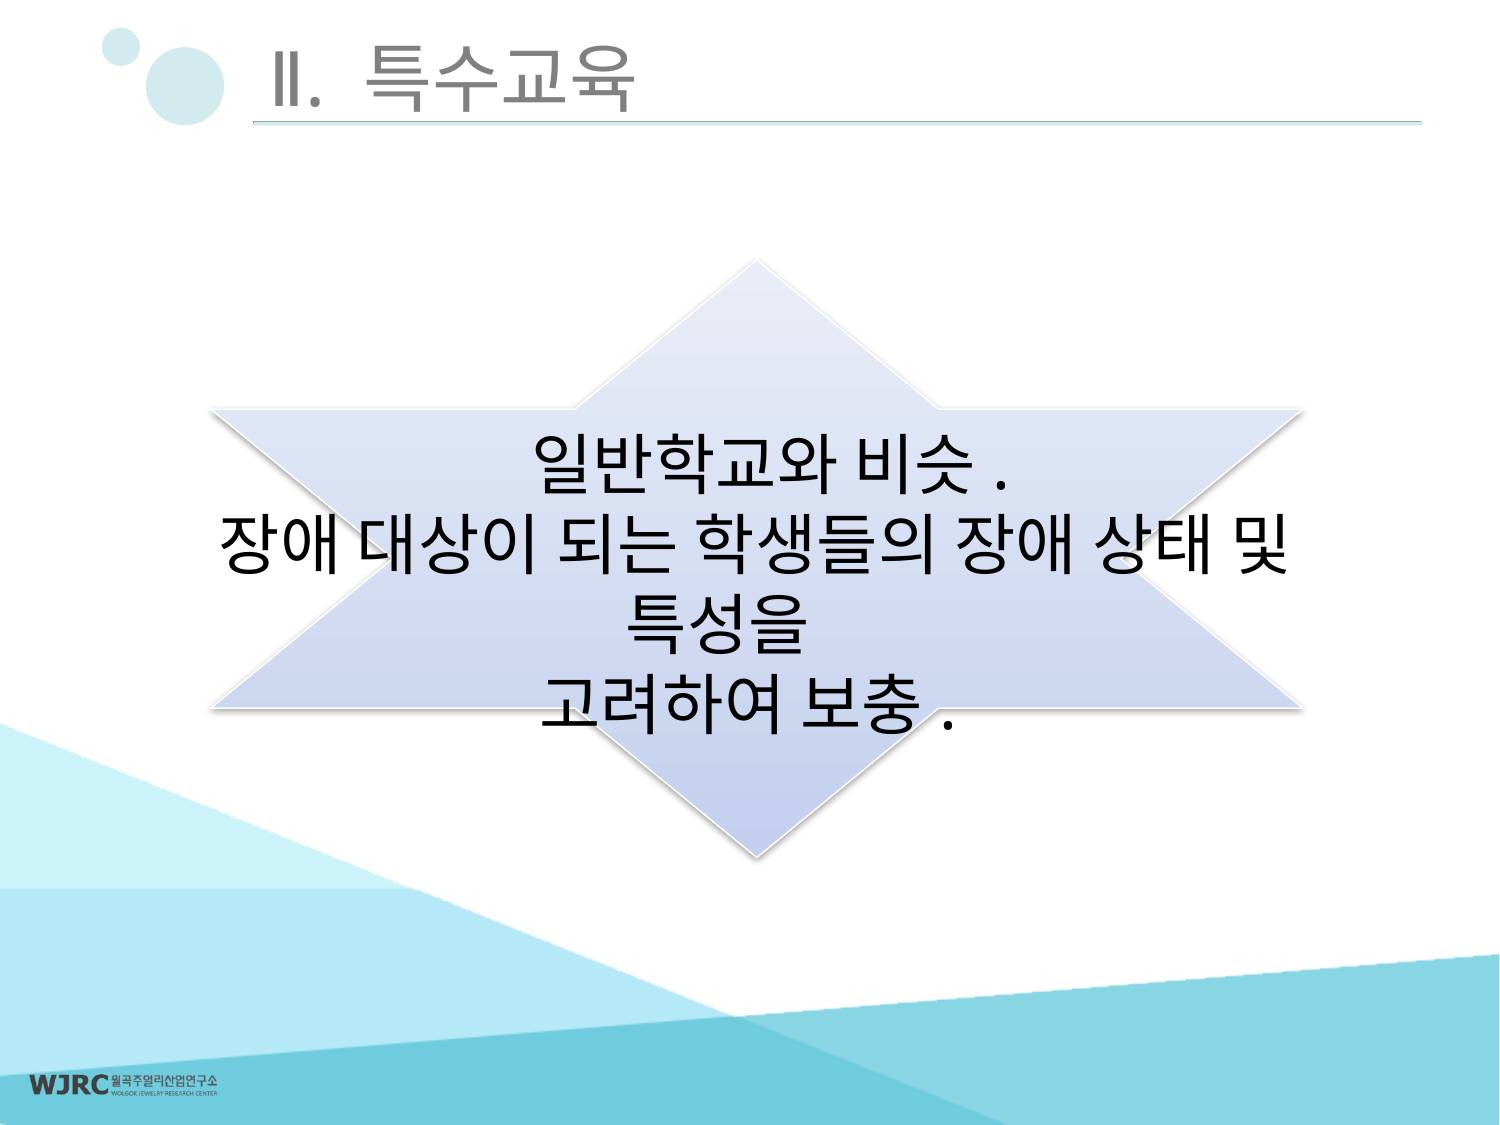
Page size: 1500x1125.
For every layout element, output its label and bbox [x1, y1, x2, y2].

text_box [51, 259, 1400, 858]
picture [0, 0, 1500, 1125]
